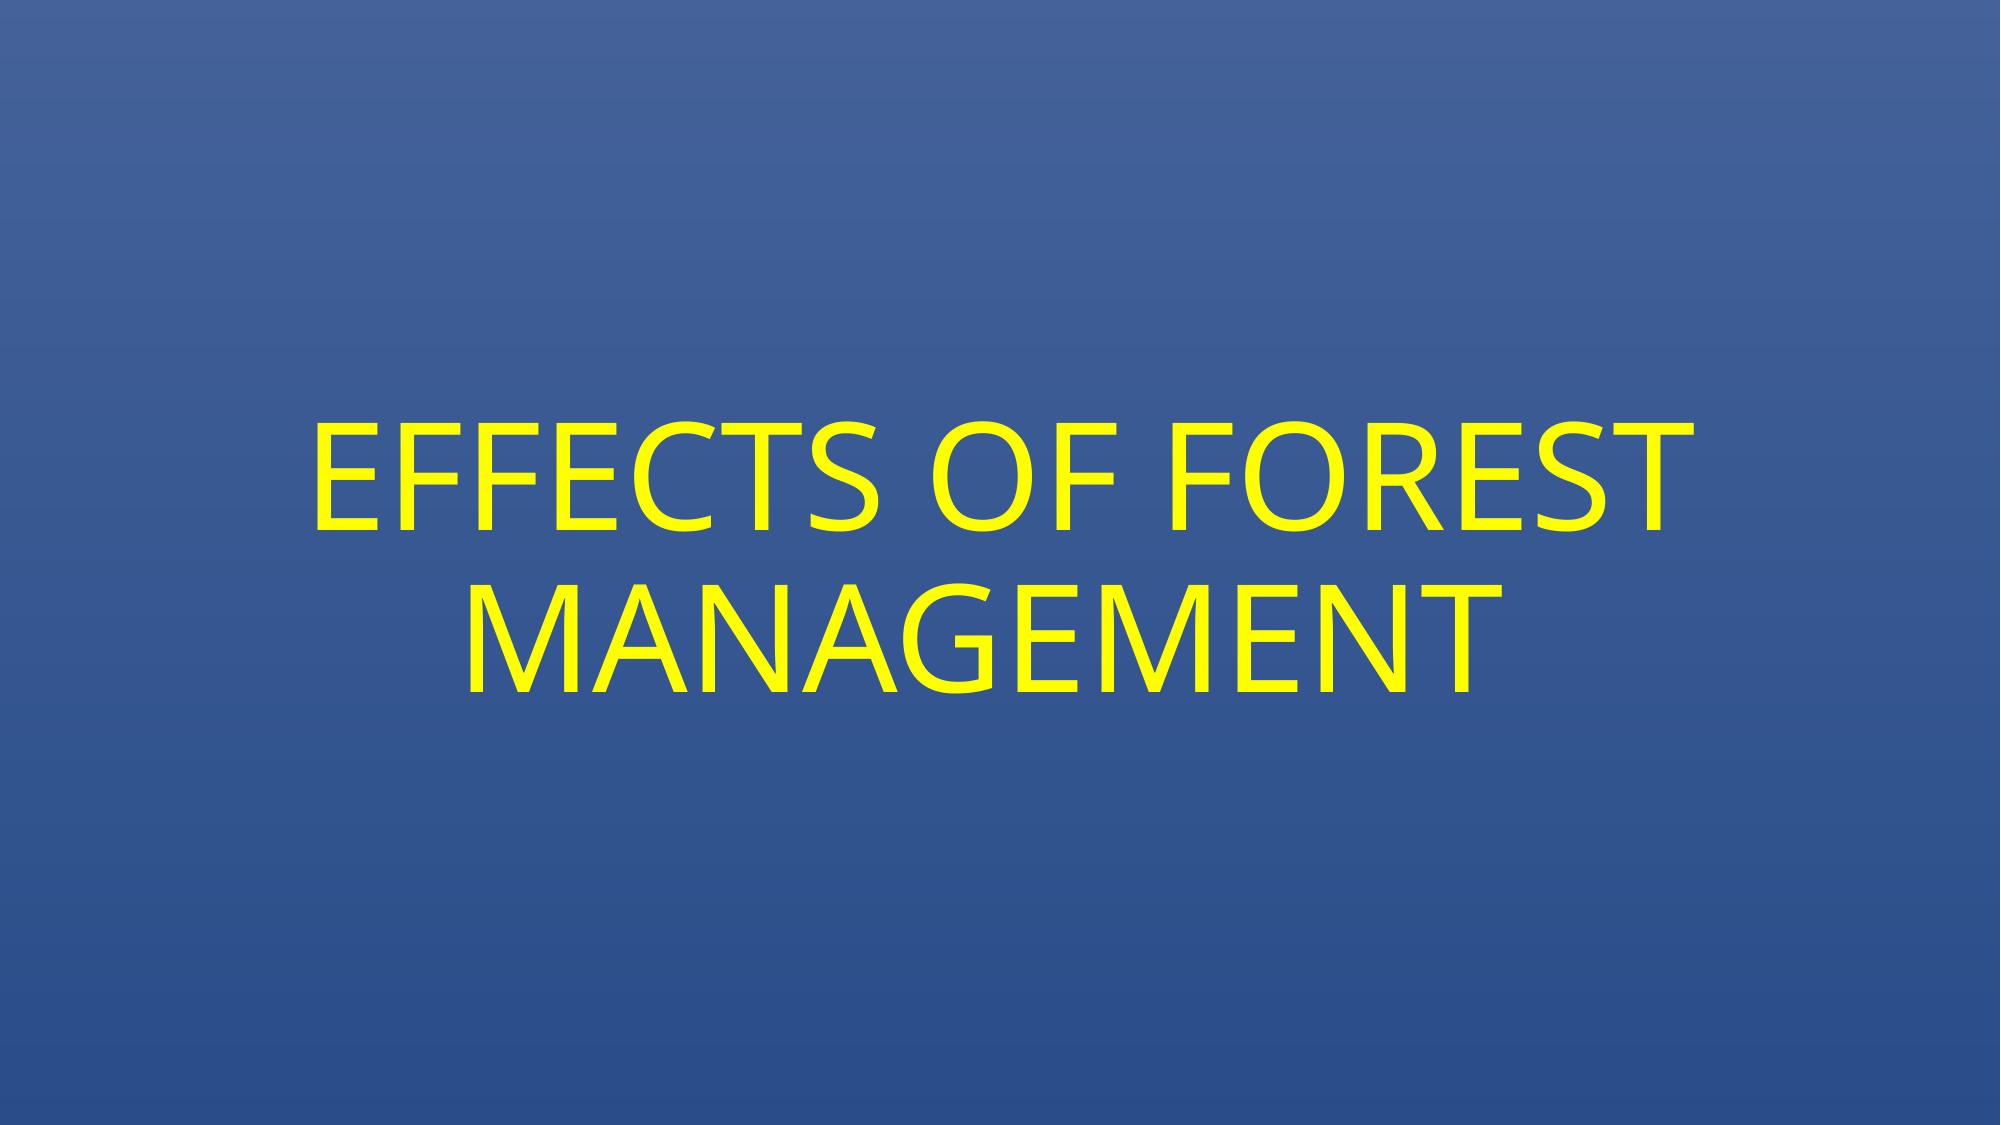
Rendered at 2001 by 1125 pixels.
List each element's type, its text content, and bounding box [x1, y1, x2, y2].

title EFFECTS OF FOREST MANAGEMENT [137, 388, 1863, 737]
